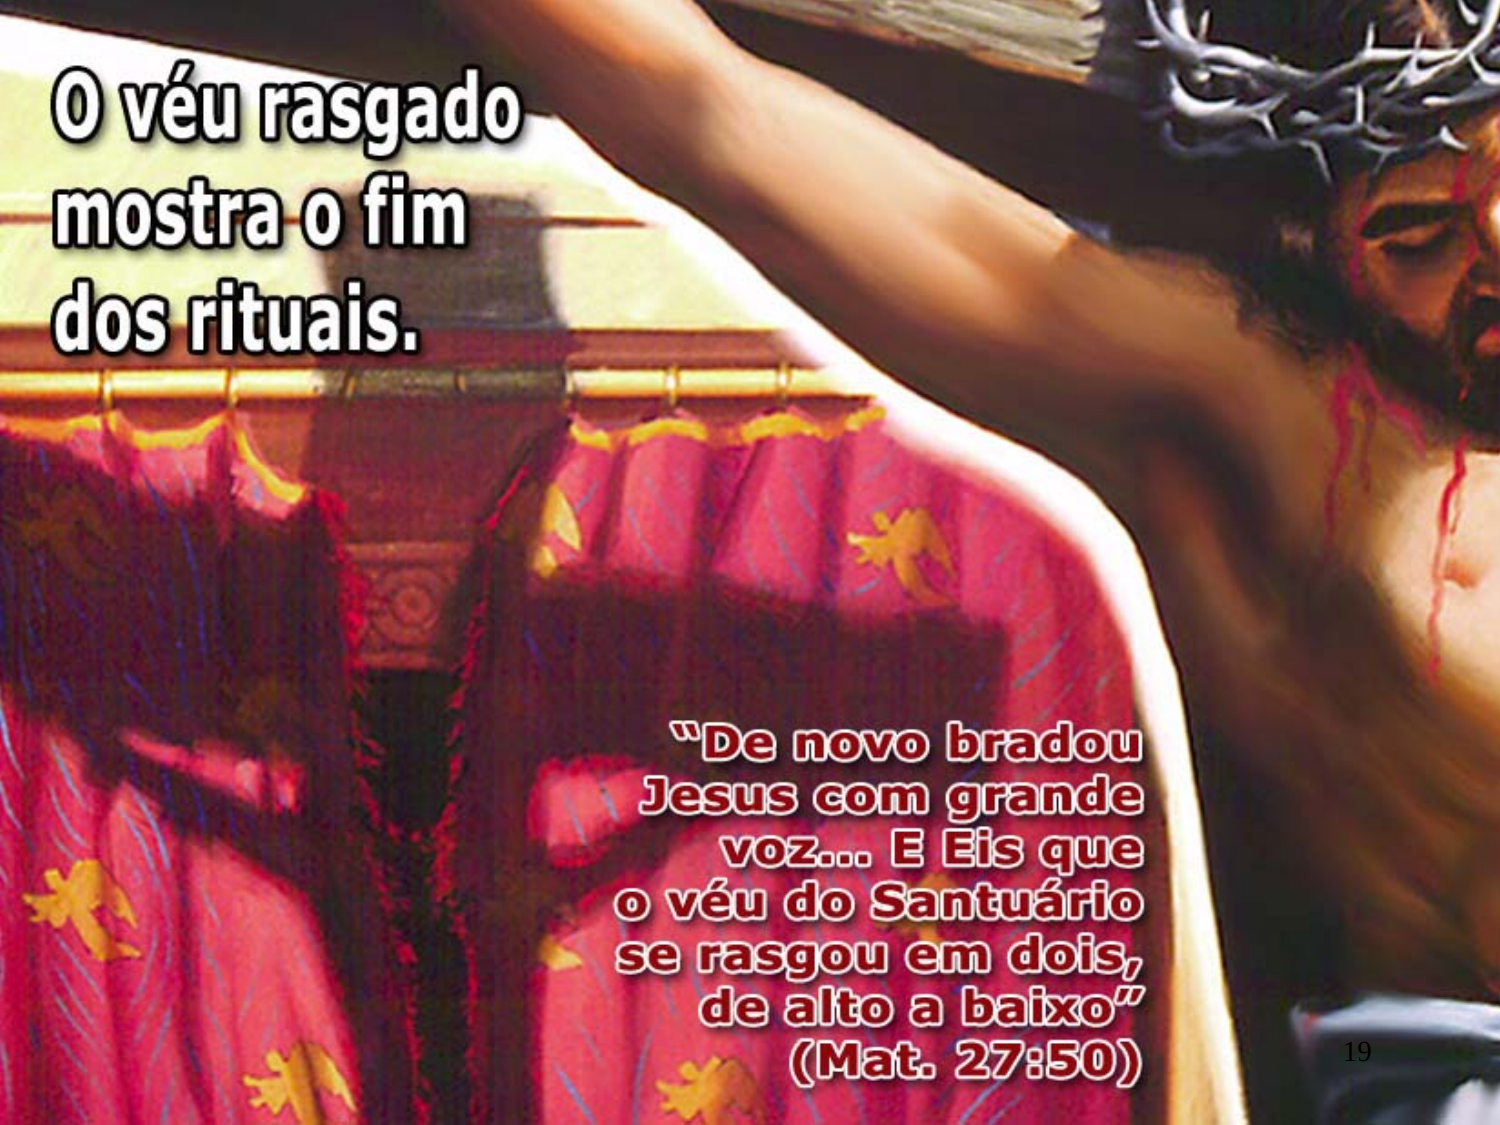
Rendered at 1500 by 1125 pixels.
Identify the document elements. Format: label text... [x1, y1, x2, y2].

picture [0, 0, 1500, 1125]
slide_number 19 [1074, 1025, 1388, 1100]
